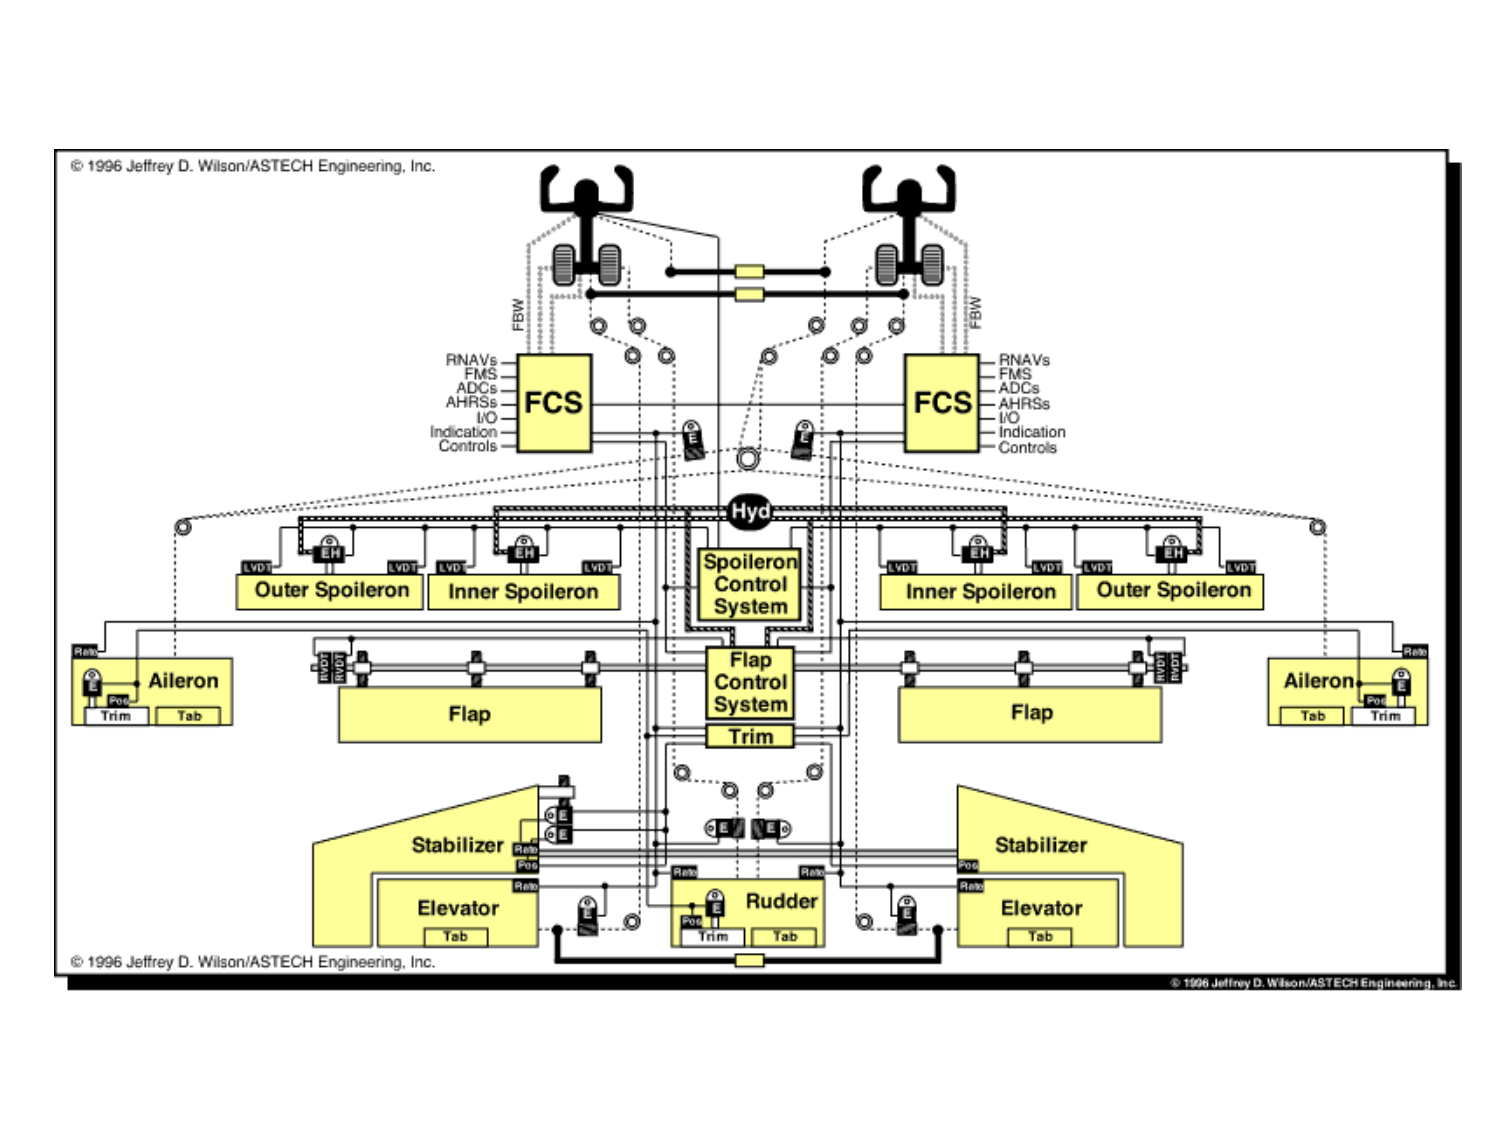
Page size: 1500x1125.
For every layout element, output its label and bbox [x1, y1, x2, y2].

picture [53, 149, 1462, 994]
